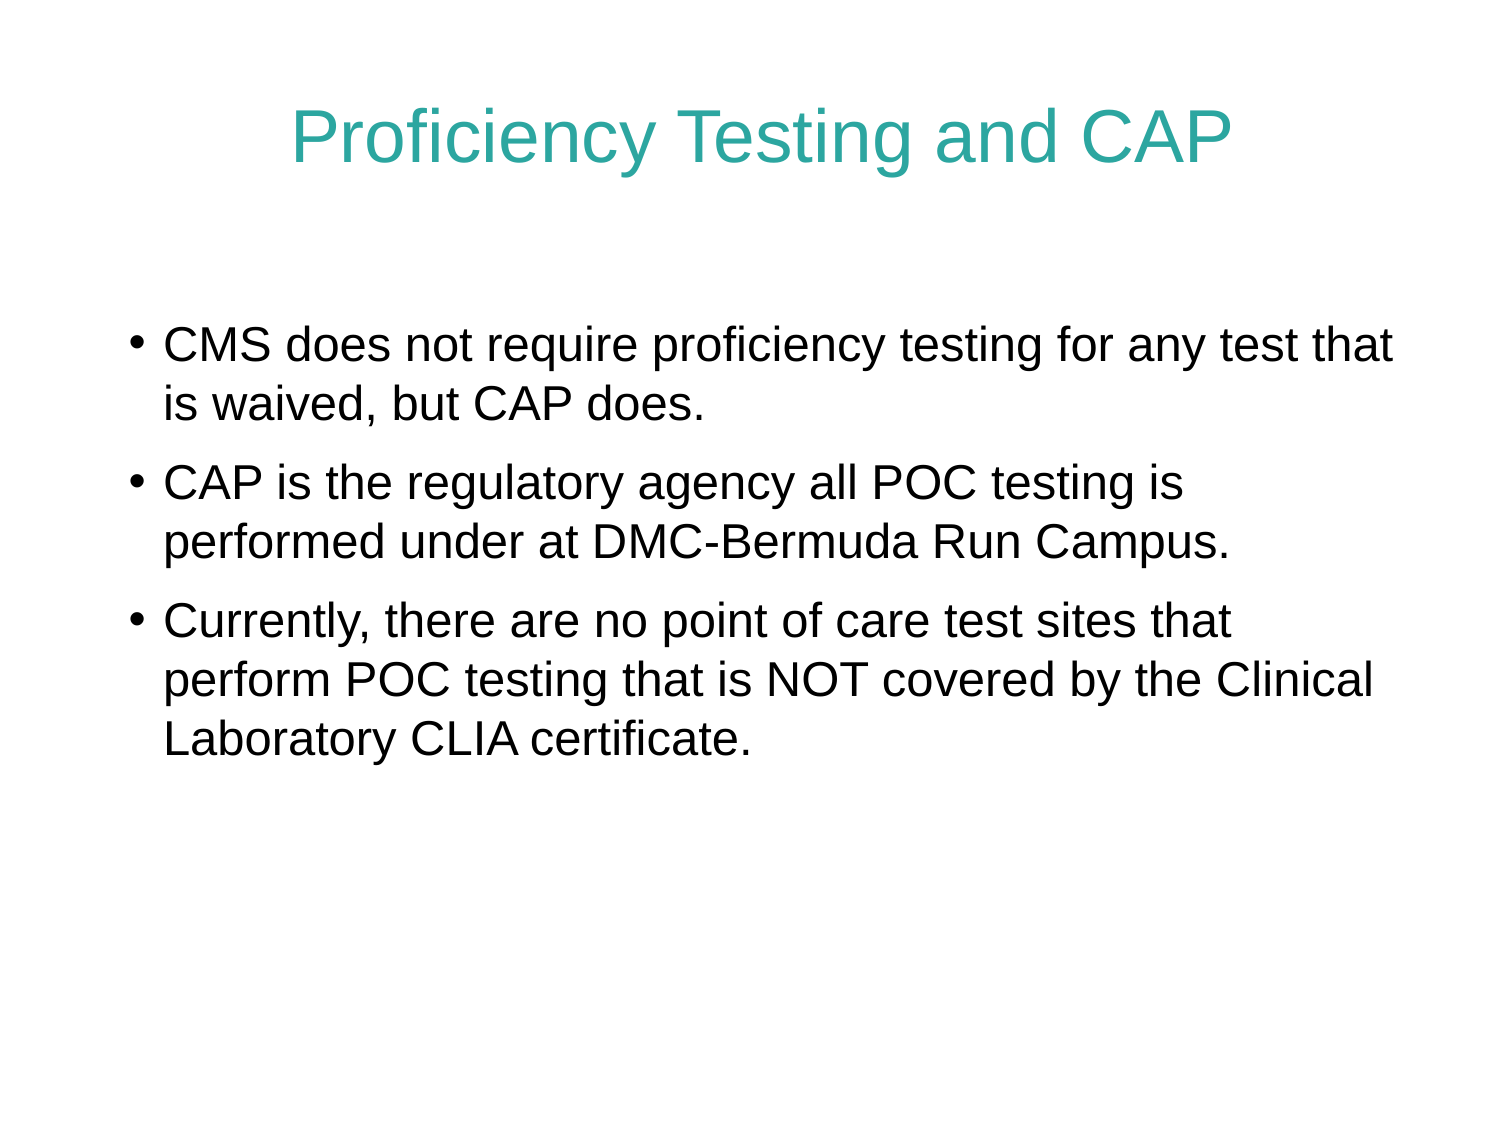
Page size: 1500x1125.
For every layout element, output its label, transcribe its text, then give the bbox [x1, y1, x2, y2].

title Proficiency Testing and CAP [125, 87, 1400, 179]
list CMS does not require proficiency testing for any test that is waived, but CAP does. CAP is the regulatory agency all POC testing is performed under at DMC-Bermuda Run Campus. Currently, there are no point of care test sites that perform POC testing that is NOT covered by the Clinical Laboratory CLIA certificate. [128, 312, 1404, 767]
